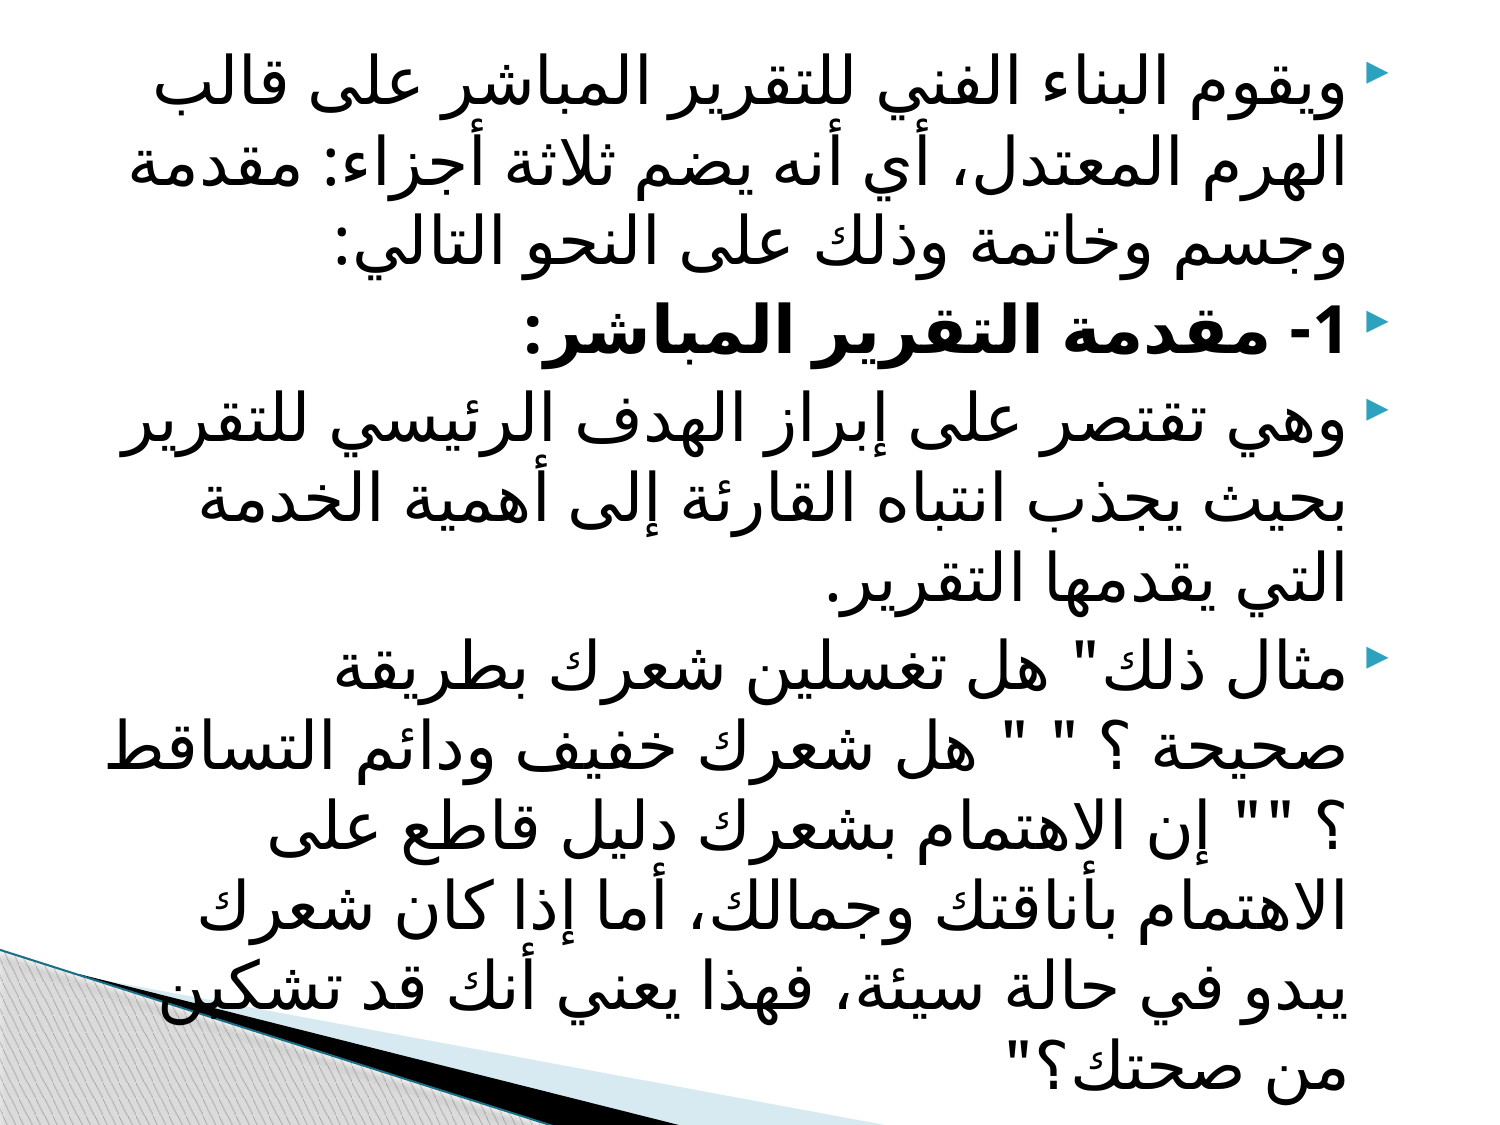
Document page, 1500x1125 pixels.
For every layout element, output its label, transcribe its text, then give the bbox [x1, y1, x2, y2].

list ويقوم البناء الفني للتقرير المباشر على قالب الهرم المعتدل، أي أنه يضم ثلاثة أجزاء: مقدمة وجسم وخاتمة وذلك على النحو التالي: 1- مقدمة التقرير المباشر: وهي تقتصر على إبراز الهدف الرئيسي للتقرير بحيث يجذب انتباه القارئة إلى أهمية الخدمة التي يقدمها التقرير. مثال ذلك" هل تغسلين شعرك بطريقة صحيحة ؟ " " هل شعرك خفيف ودائم التساقط ؟ "" إن الاهتمام بشعرك دليل قاطع على الاهتمام بأناقتك وجمالك، أما إذا كان شعرك يبدو في حالة سيئة، فهذا يعني أنك قد تشكين من صحتك؟" " إليك ياسيدتي النصيحة الذهبية للاحتفاظ بجمال شعرك» [75, 30, 1425, 986]
